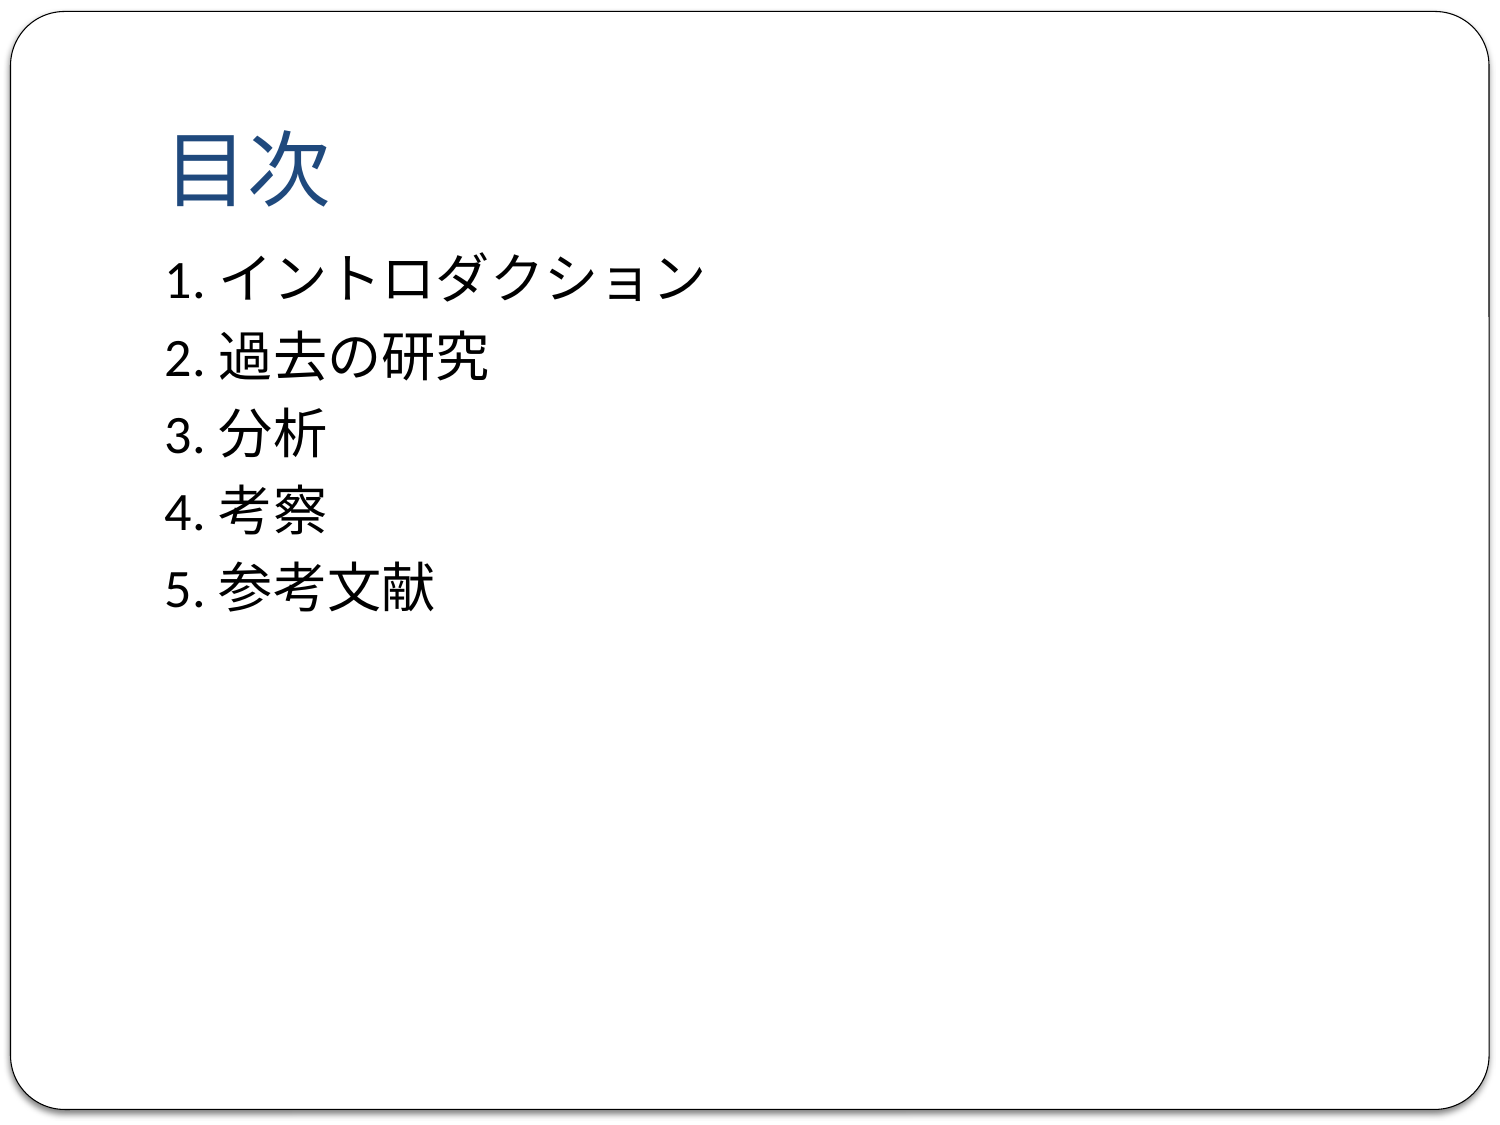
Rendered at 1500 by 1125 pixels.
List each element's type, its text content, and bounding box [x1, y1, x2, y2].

title 目次 [150, 45, 1425, 233]
list 1.イントロダクション 2.過去の研究 3.分析 4.考察 5.参考文献 [150, 237, 1425, 988]
